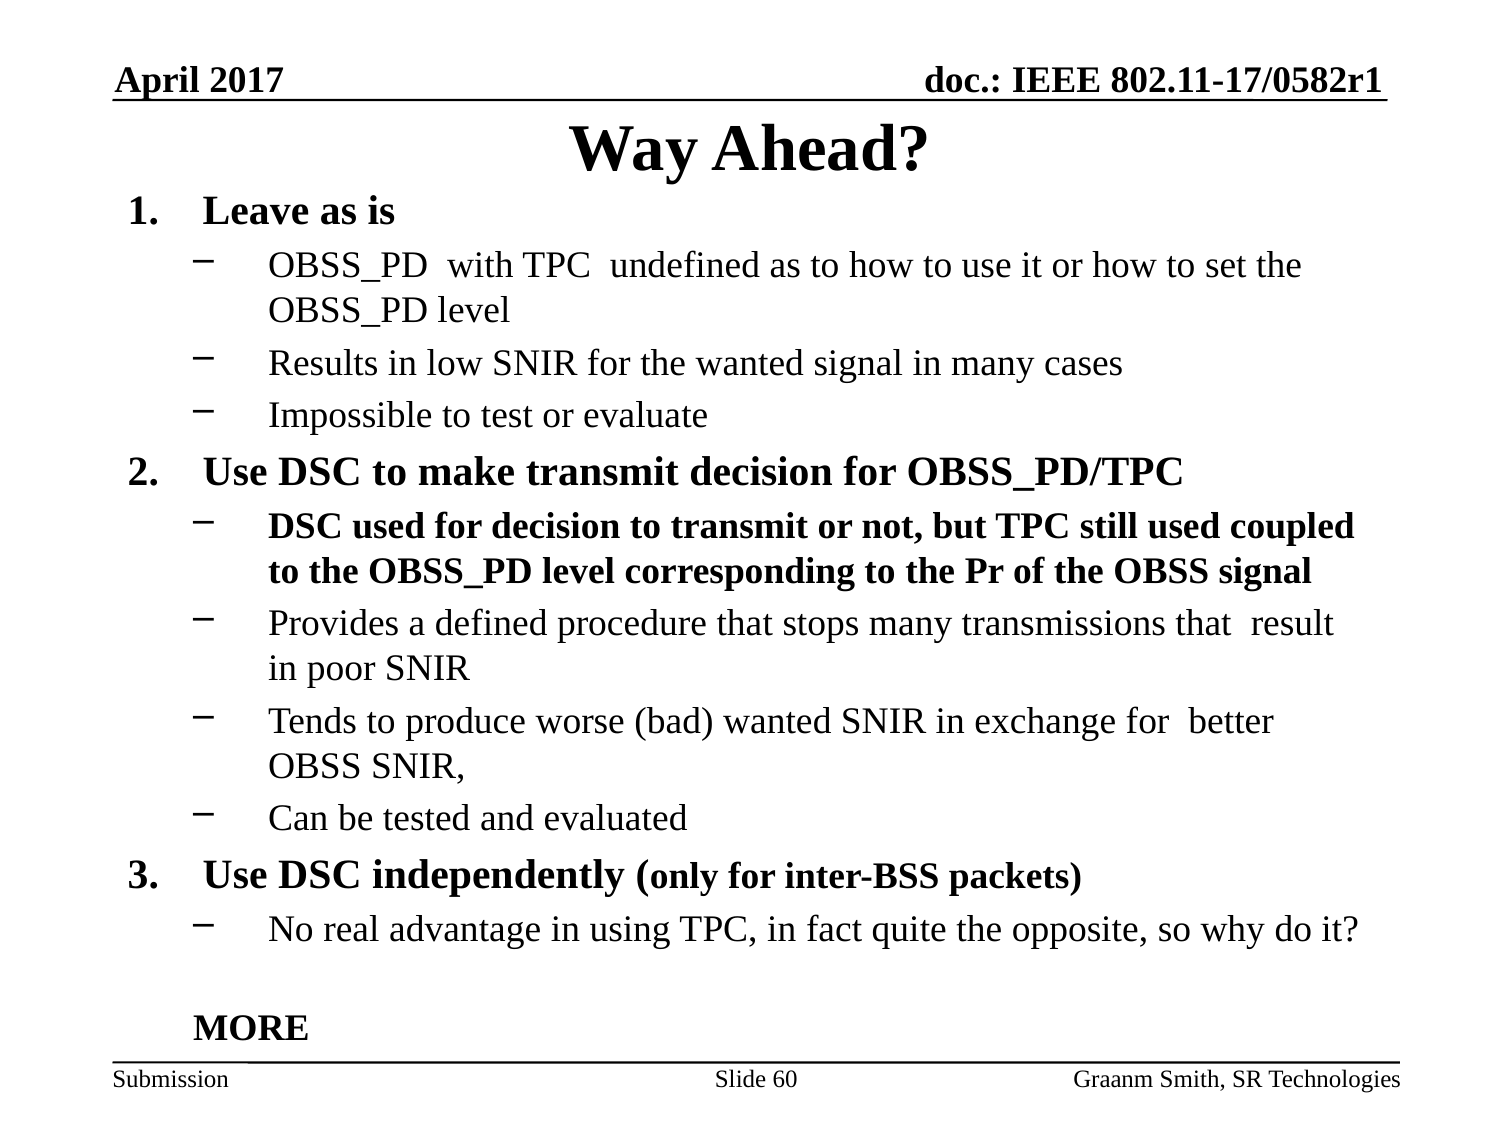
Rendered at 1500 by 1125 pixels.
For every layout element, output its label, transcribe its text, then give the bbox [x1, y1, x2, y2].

list Leave as is OBSS_PD with TPC undefined as to how to use it or how to set the OBSS_PD level Results in low SNIR for the wanted signal in many cases Impossible to test or evaluate Use DSC to make transmit decision for OBSS_PD/TPC DSC used for decision to transmit or not, but TPC still used coupled to the OBSS_PD level corresponding to the Pr of the OBSS signal Provides a defined procedure that stops many transmissions that result in poor SNIR Tends to produce worse (bad) wanted SNIR in exchange for better OBSS SNIR, Can be tested and evaluated Use DSC independently (only for inter-BSS packets) No real advantage in using TPC, in fact quite the opposite, so why do it? MORE [112, 175, 1388, 1050]
footer Graanm Smith, SR Technologies [1069, 1061, 1402, 1093]
title Way Ahead? [112, 112, 1388, 175]
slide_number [114, 54, 286, 101]
slide_number Slide 60 [712, 1061, 800, 1093]
